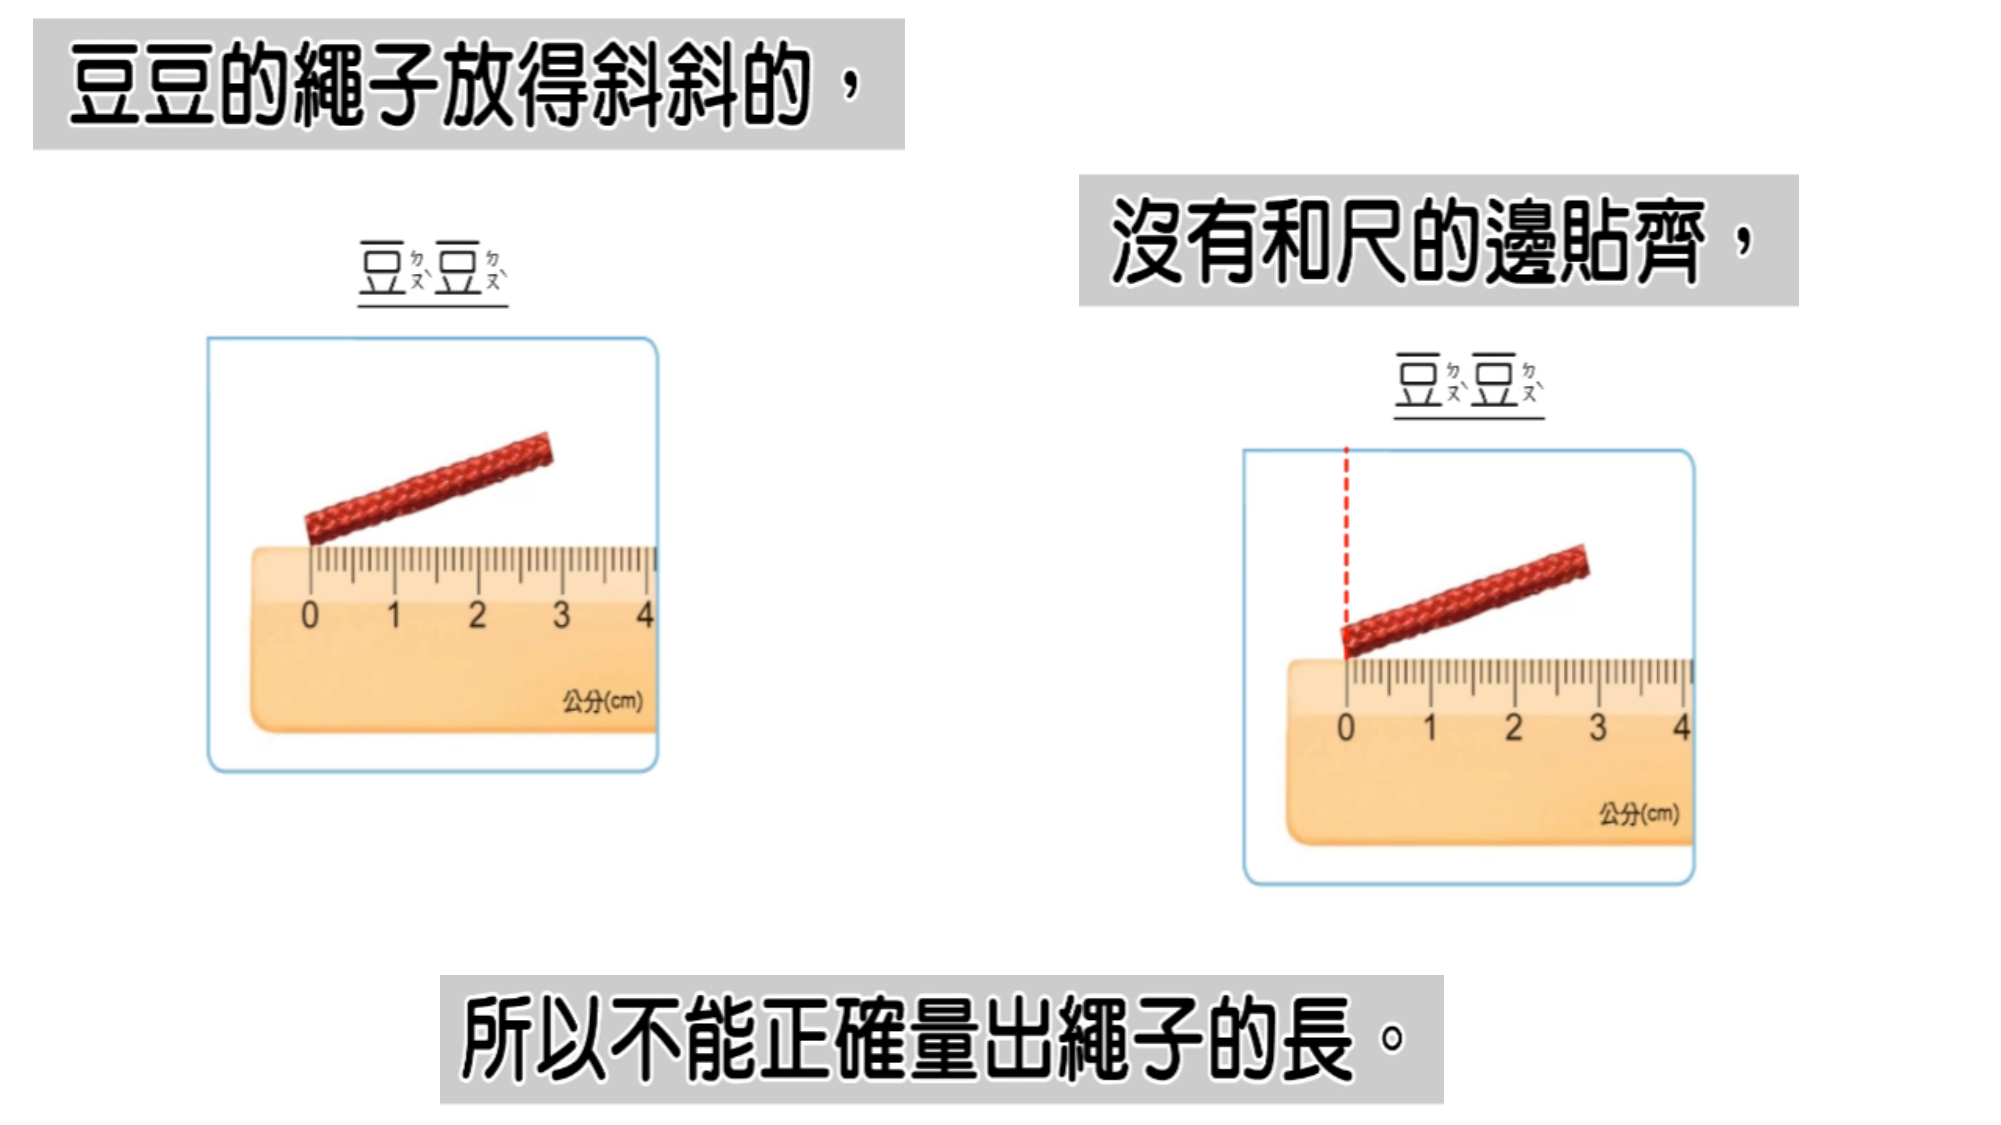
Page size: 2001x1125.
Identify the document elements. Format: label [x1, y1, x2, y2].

picture [1079, 174, 1799, 891]
picture [440, 975, 1444, 1107]
picture [201, 201, 680, 783]
picture [33, 18, 905, 151]
